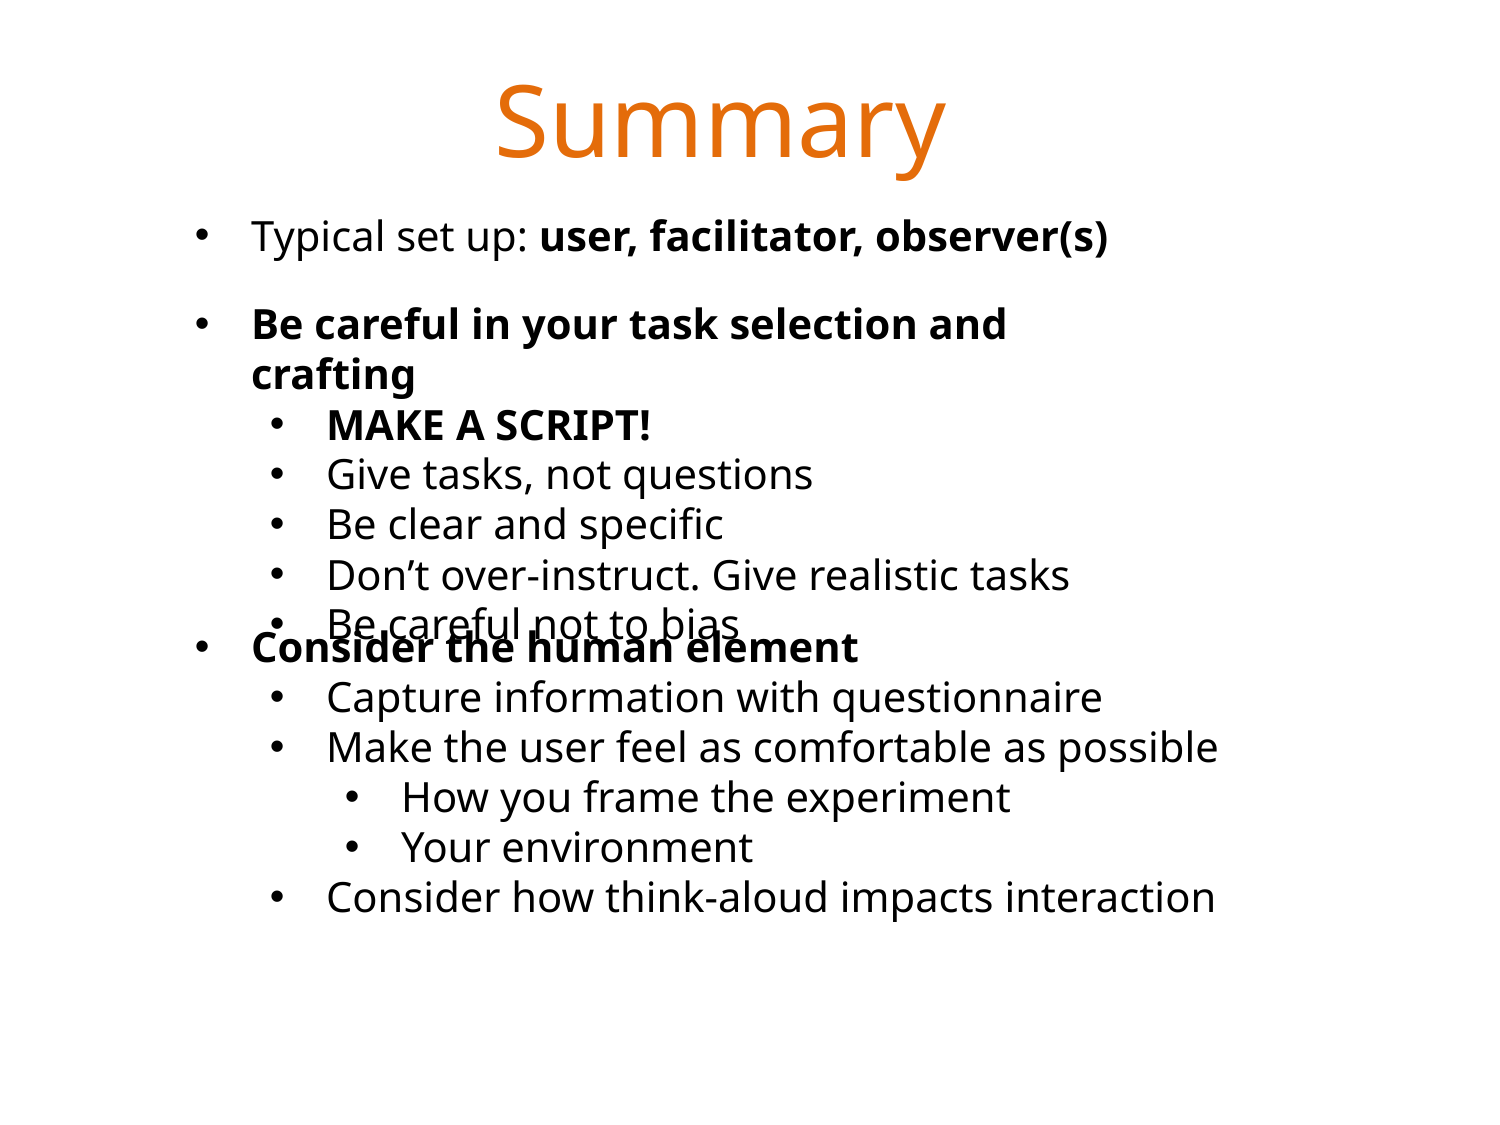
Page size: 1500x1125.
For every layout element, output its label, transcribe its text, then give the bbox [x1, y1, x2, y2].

text_box Be careful in your task selection and crafting MAKE A SCRIPT! Give tasks, not questions Be clear and specific Don’t over-instruct. Give realistic tasks Be careful not to bias [180, 290, 1178, 613]
text_box Summary [479, 50, 962, 186]
text_box Typical set up: user, facilitator, observer(s) [180, 202, 1178, 267]
text_box Consider the human element Capture information with questionnaire Make the user feel as comfortable as possible How you frame the experiment Your environment Consider how think-aloud impacts interaction [179, 613, 1236, 929]
